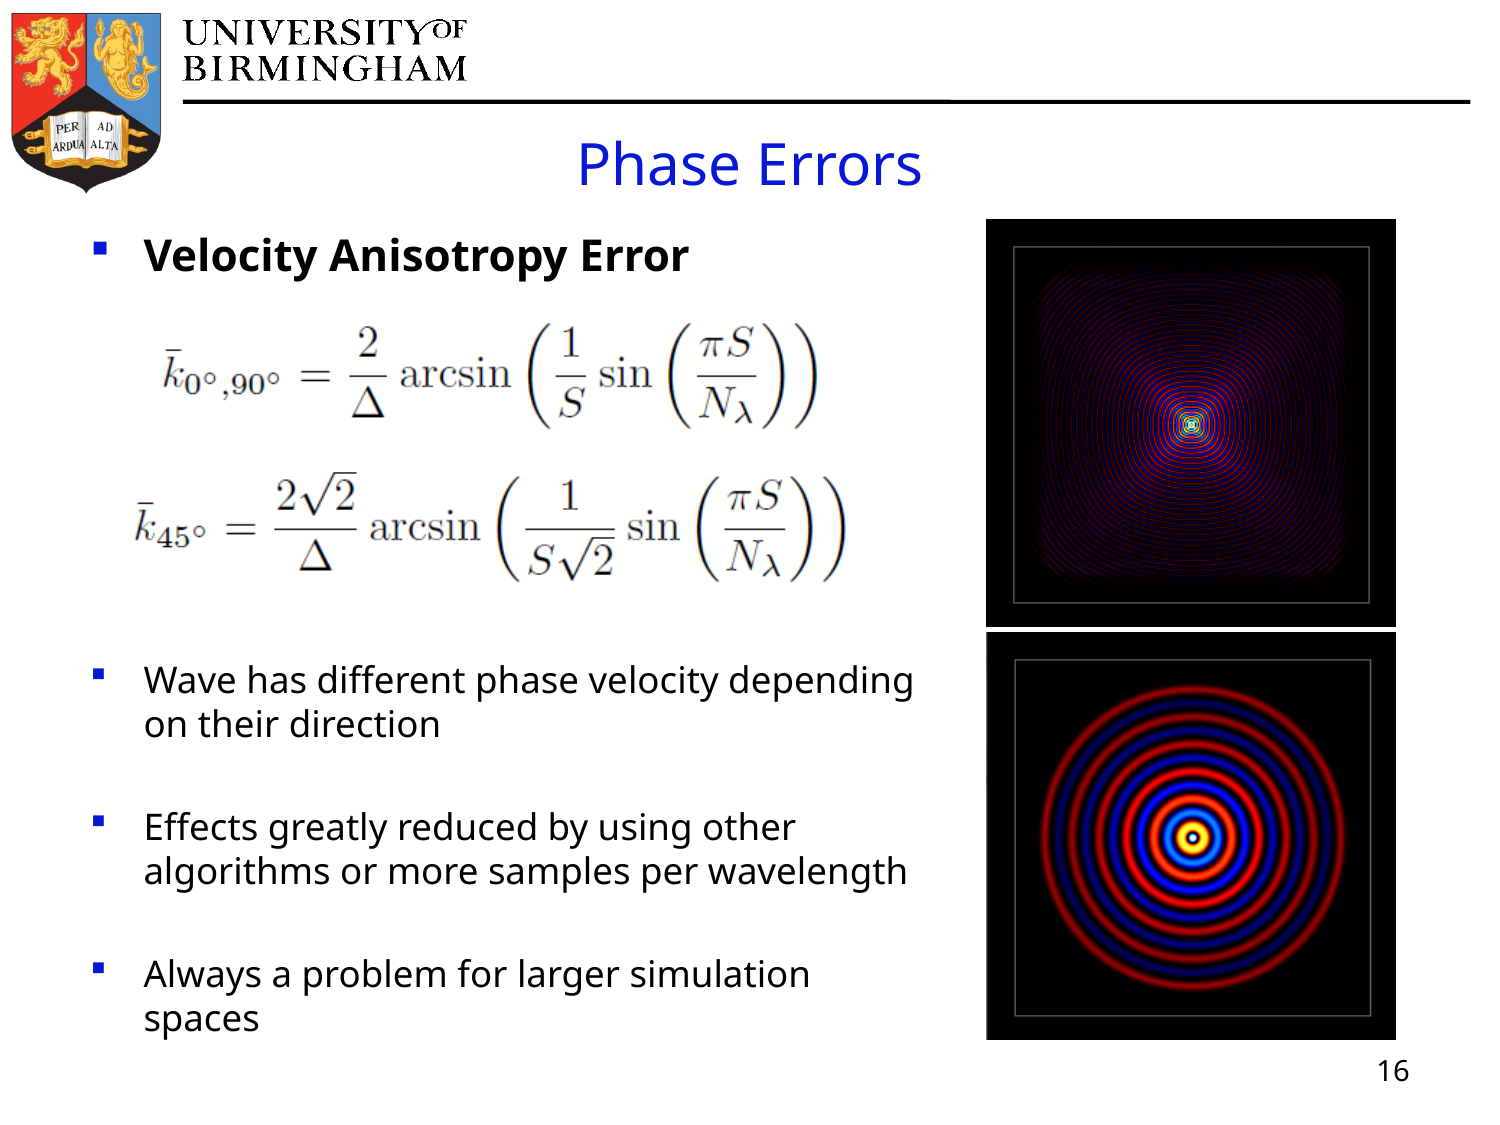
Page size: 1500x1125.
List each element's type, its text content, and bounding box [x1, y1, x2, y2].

picture [985, 219, 1396, 627]
list Velocity Anisotropy Error Wave has different phase velocity depending on their direction Effects greatly reduced by using other algorithms or more samples per wavelength Always a problem for larger simulation spaces [75, 219, 934, 1083]
picture [5, 7, 167, 197]
title Phase Errors [75, 67, 1425, 256]
picture [985, 632, 1396, 1040]
picture [182, 19, 467, 67]
slide_number 16 [1074, 1042, 1425, 1103]
picture [100, 302, 869, 602]
